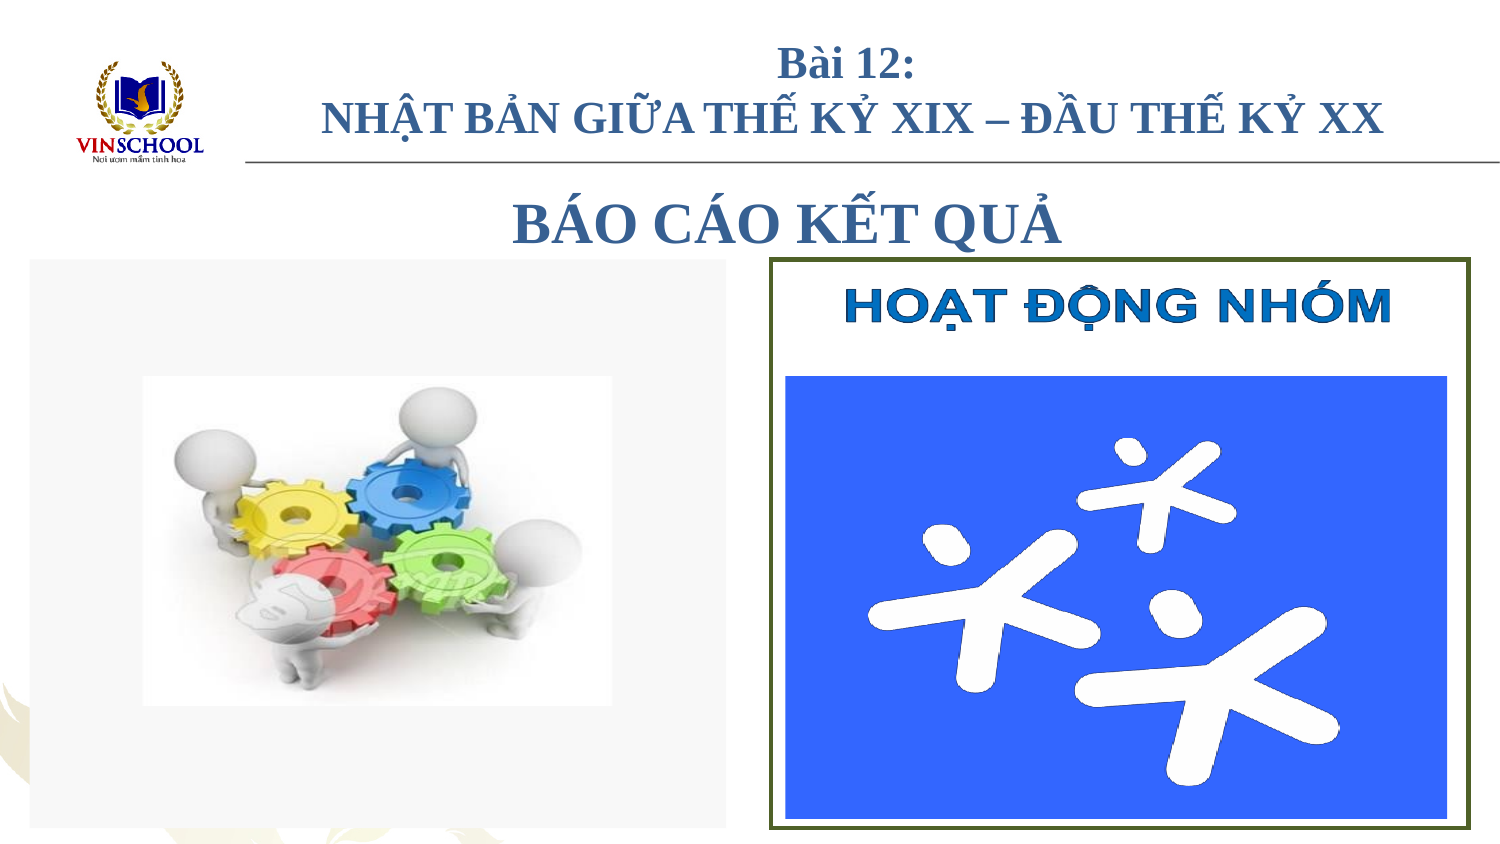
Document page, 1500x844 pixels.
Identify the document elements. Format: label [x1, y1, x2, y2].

list [0, 0, 1500, 844]
